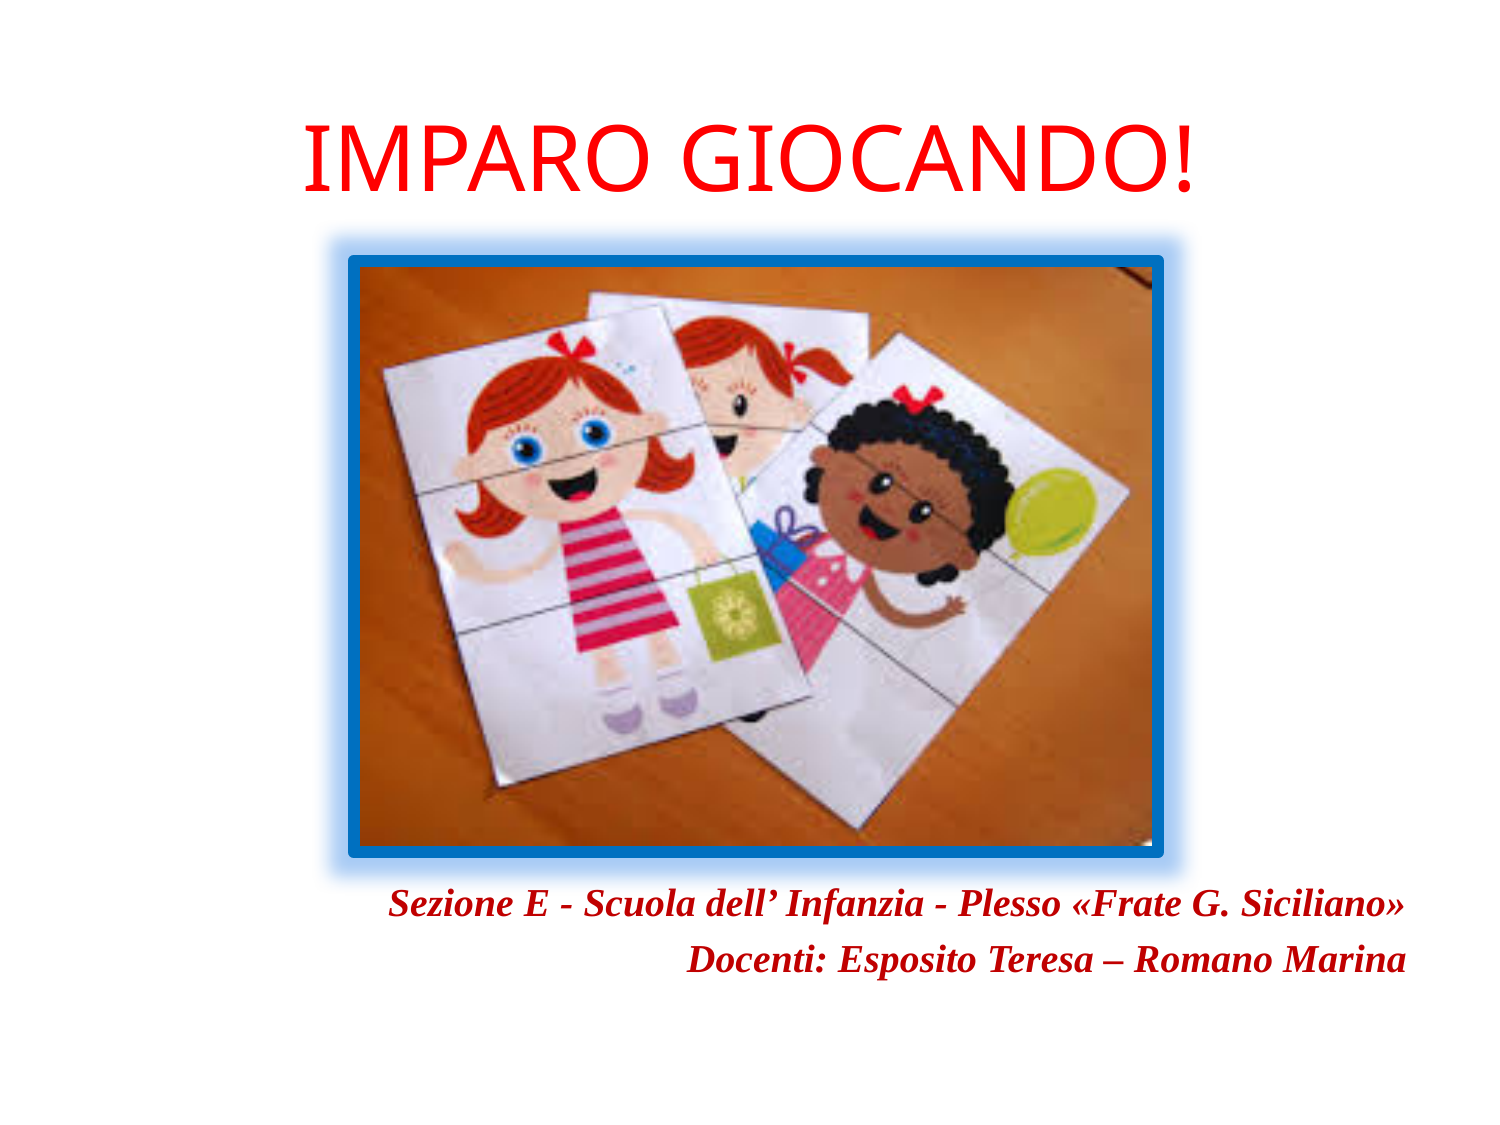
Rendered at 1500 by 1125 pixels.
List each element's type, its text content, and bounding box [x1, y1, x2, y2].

title IMPARO GIOCANDO! [112, 66, 1388, 244]
subtitle Sezione E - Scuola dell’ Infanzia - Plesso «Frate G. Siciliano» Docenti: Esposito Teresa – Romano Marina [225, 869, 1424, 988]
picture [359, 266, 1152, 847]
